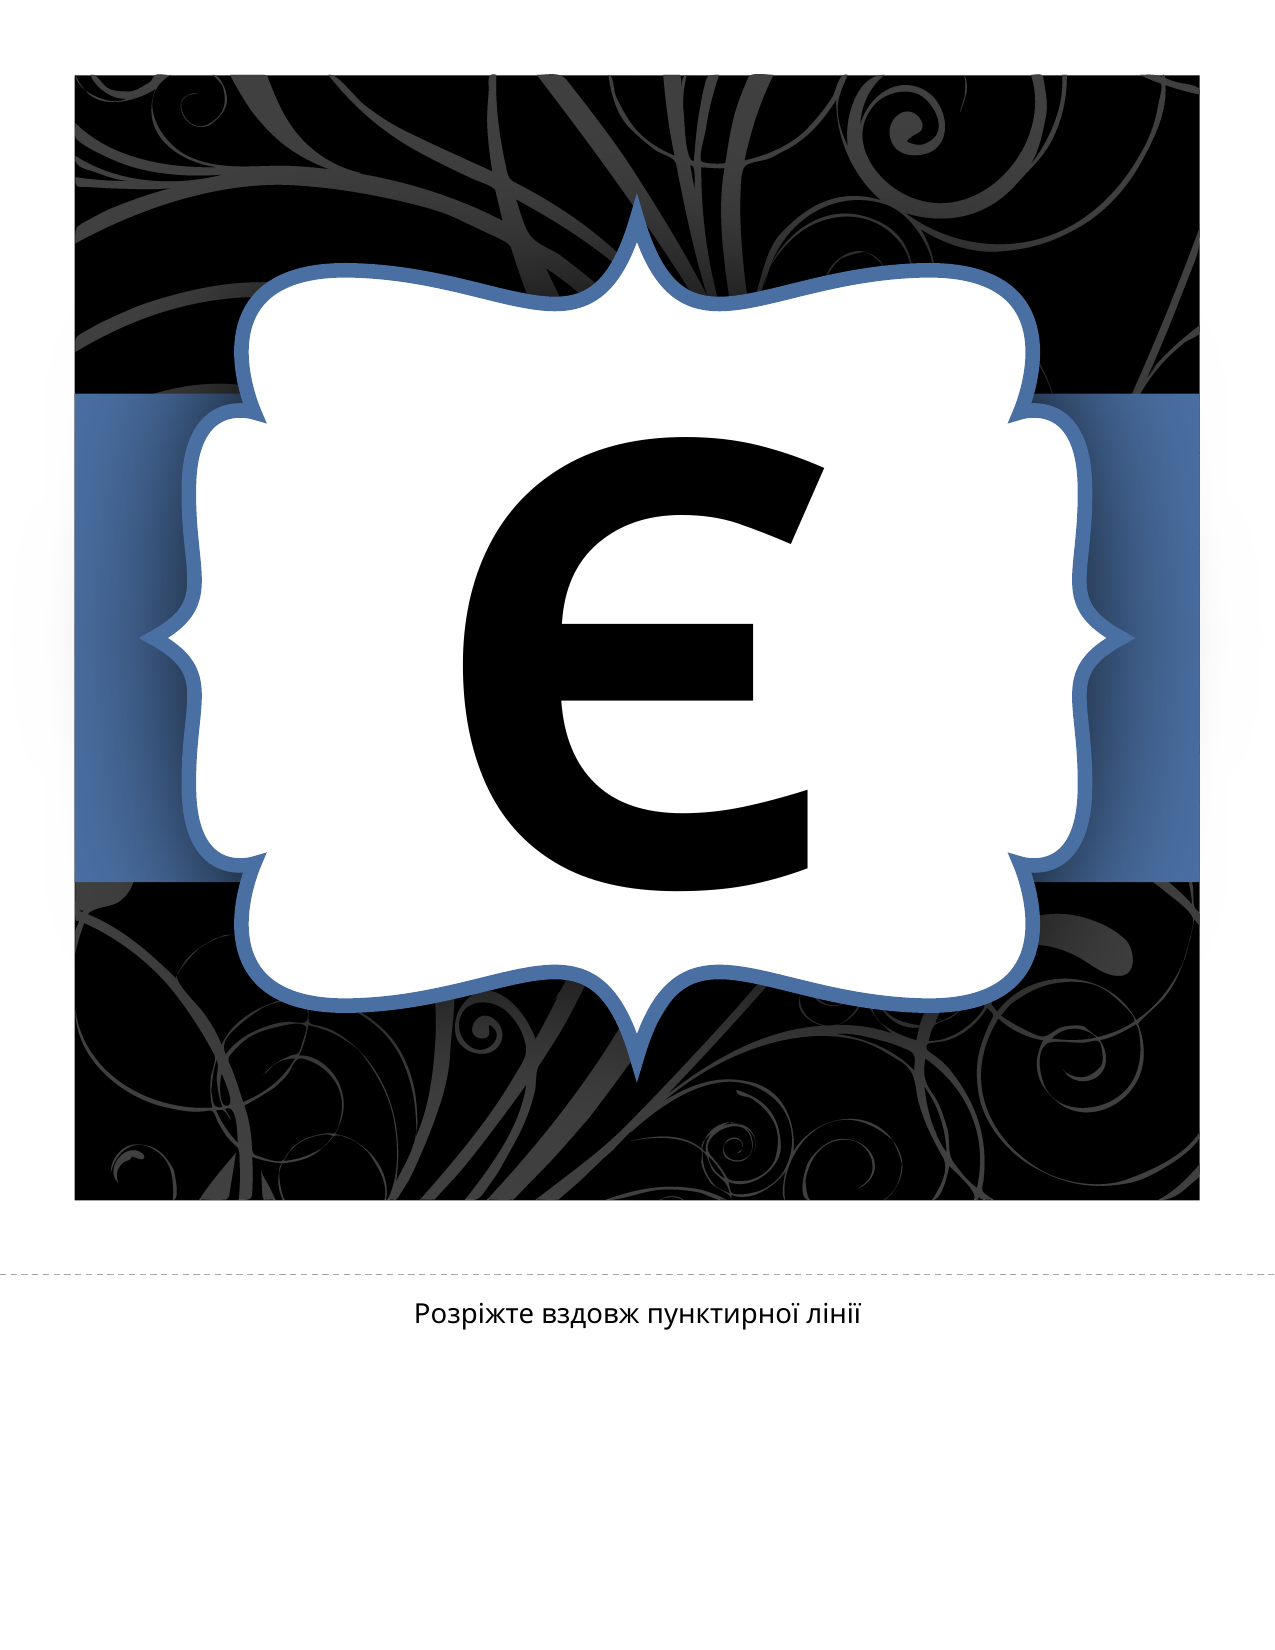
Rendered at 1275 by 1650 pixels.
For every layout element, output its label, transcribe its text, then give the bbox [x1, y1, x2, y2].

title Є [159, 181, 1116, 1095]
picture [75, 883, 1200, 1200]
picture [75, 74, 1200, 393]
